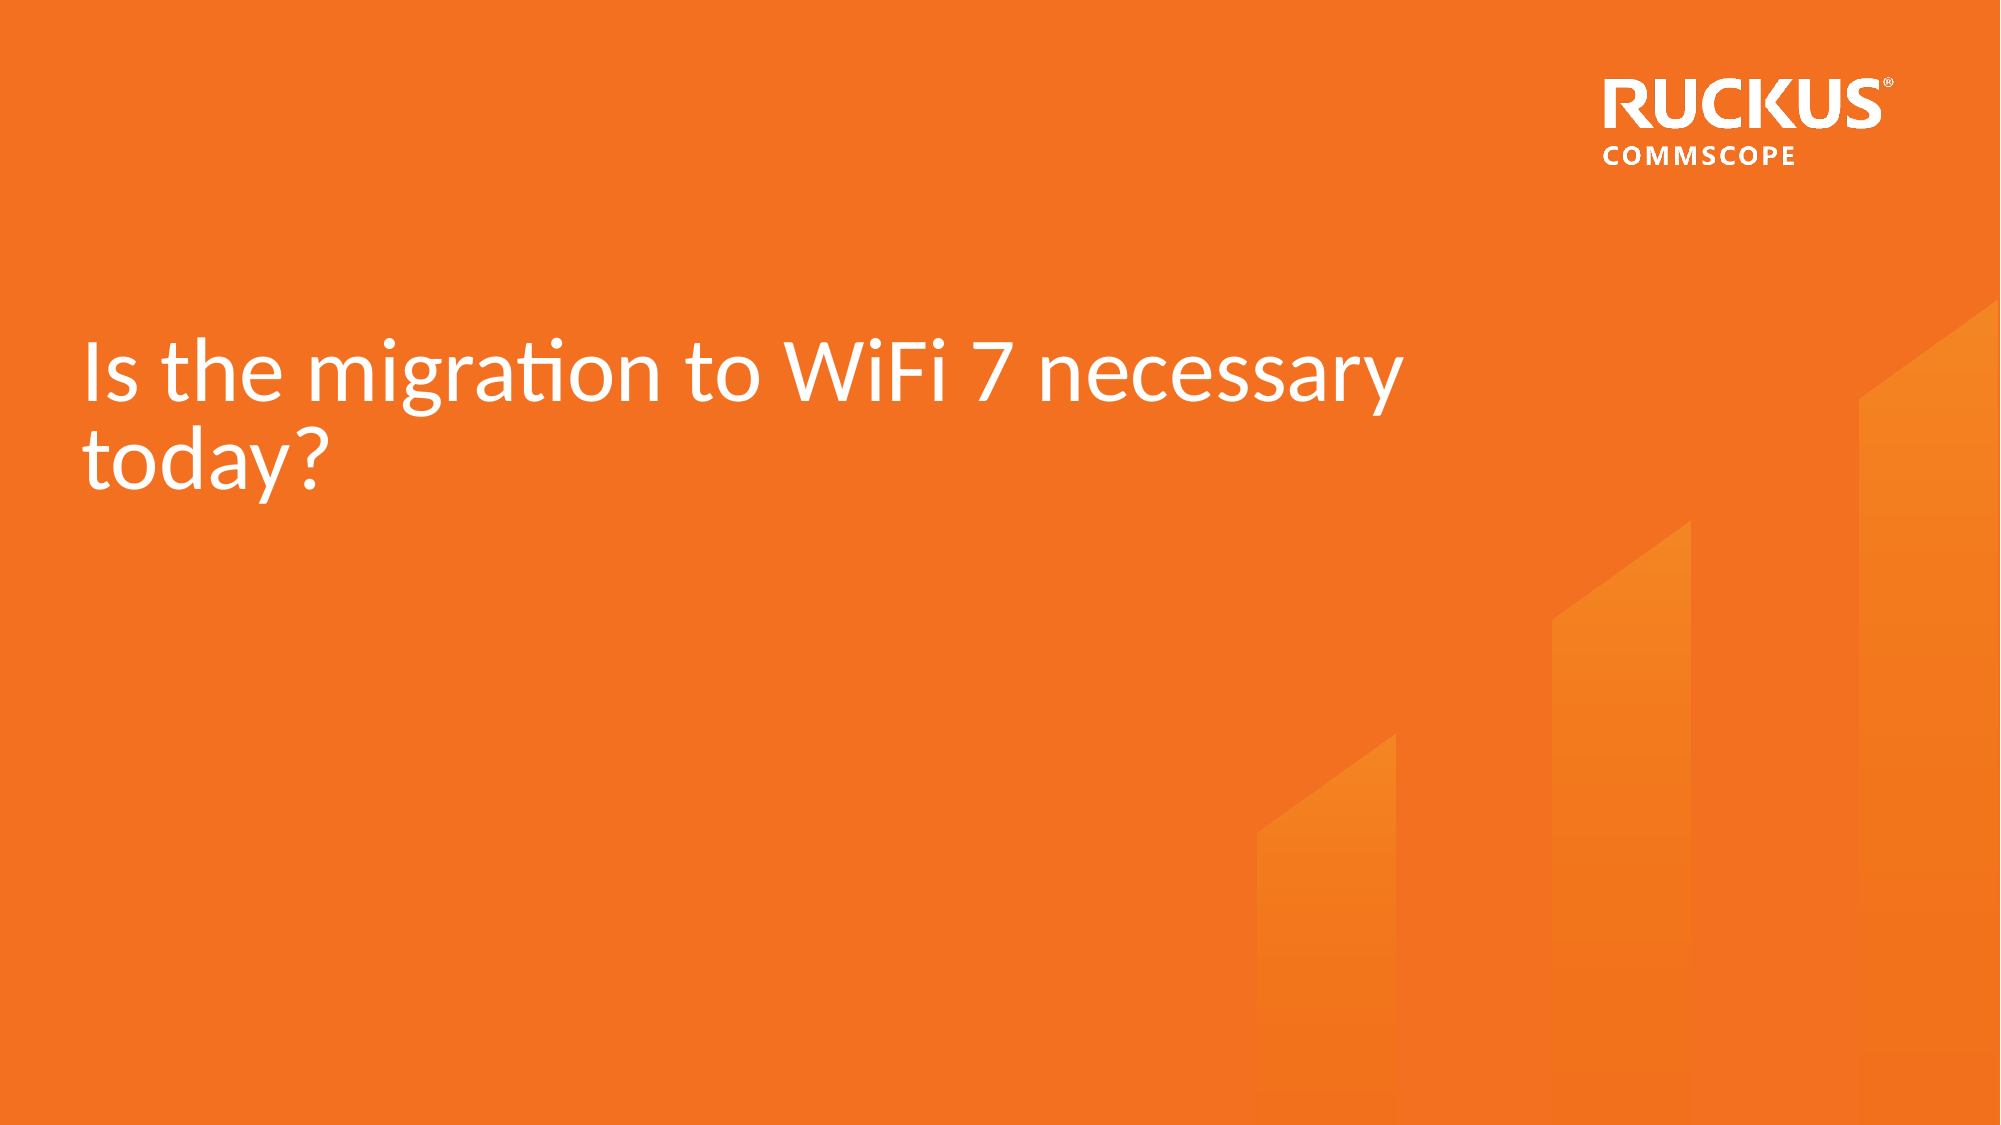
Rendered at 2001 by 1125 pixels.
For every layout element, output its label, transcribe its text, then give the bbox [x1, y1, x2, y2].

title Is the migration to WiFi 7 necessary today? [81, 325, 1475, 513]
picture [1555, 29, 1929, 214]
